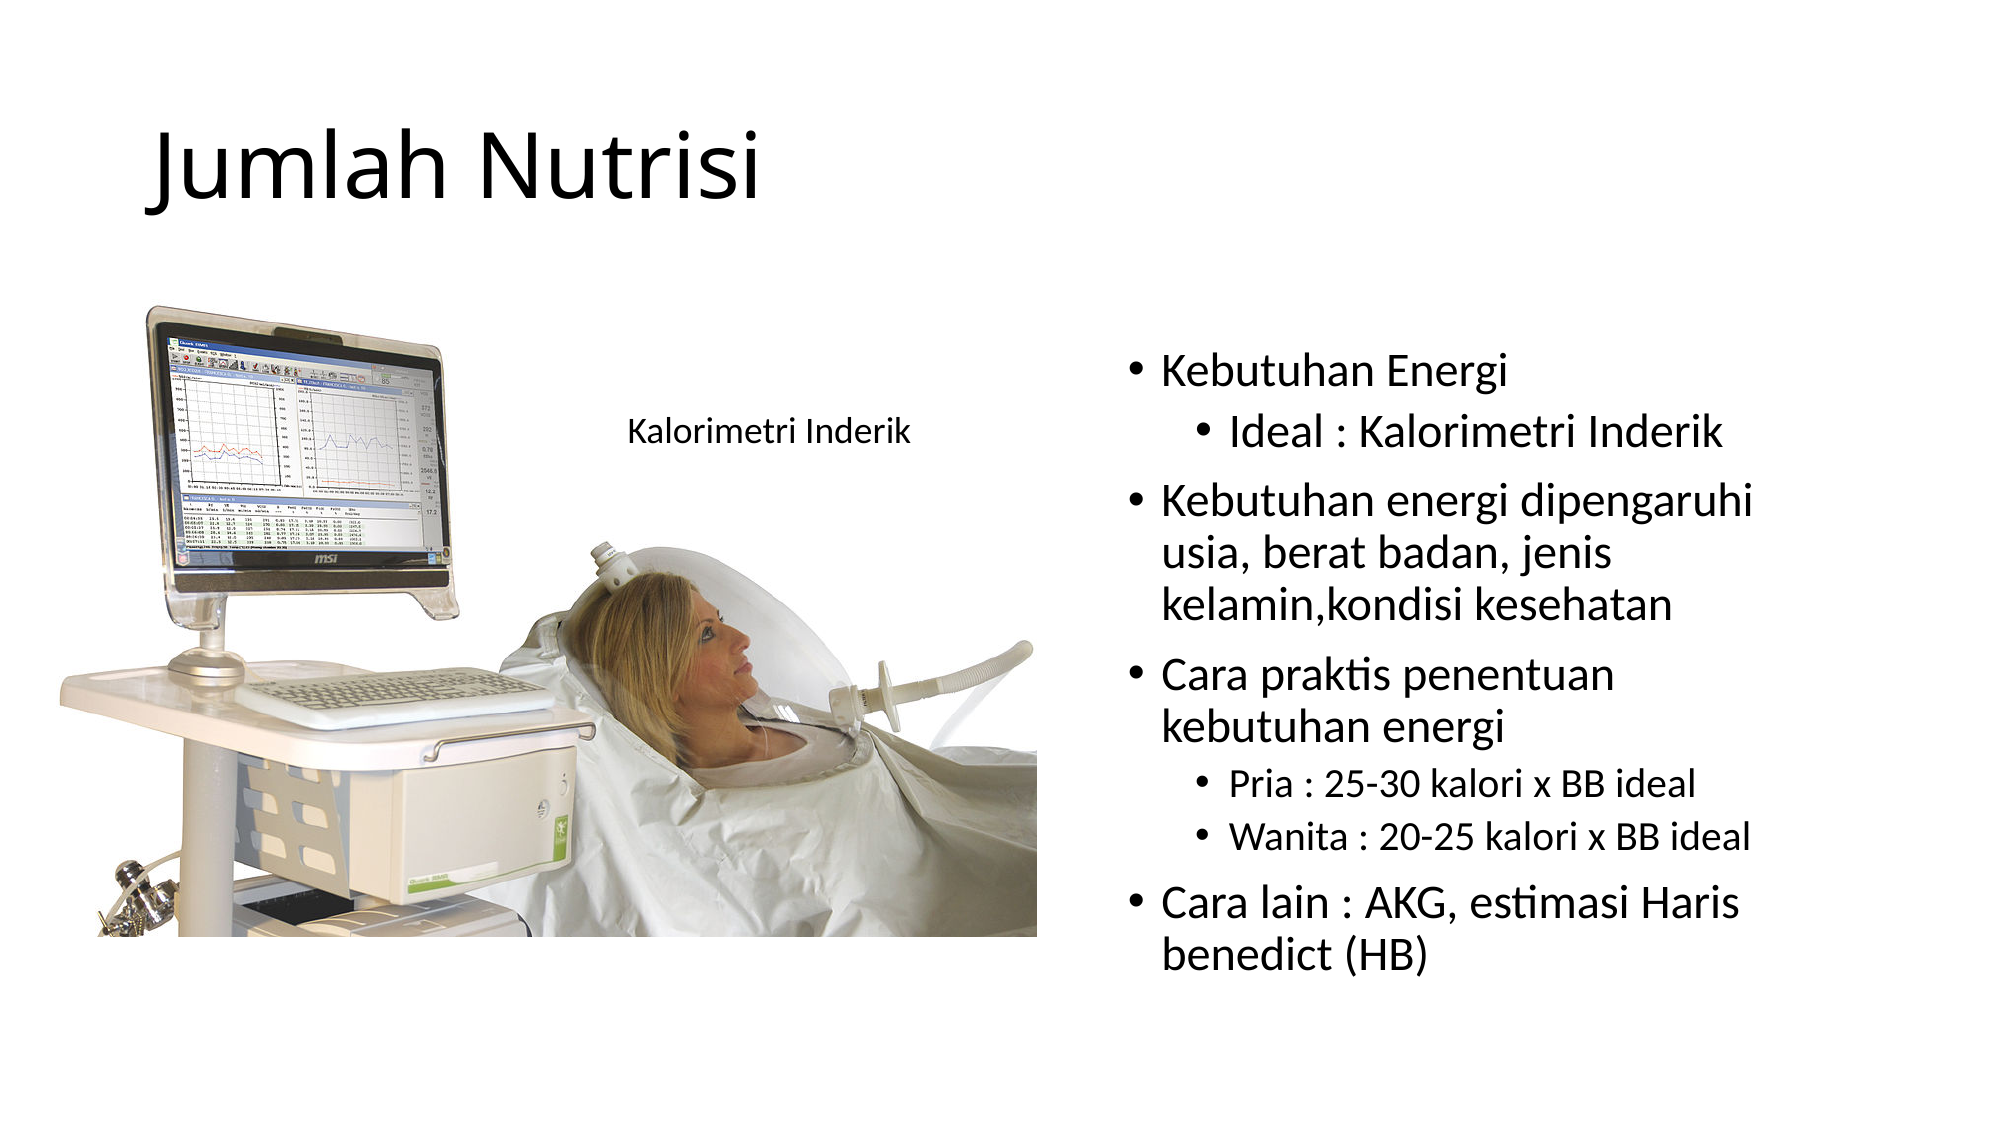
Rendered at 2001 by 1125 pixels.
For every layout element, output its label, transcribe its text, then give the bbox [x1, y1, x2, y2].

list Kebutuhan Energi Ideal : Kalorimetri Inderik Kebutuhan energi dipengaruhi usia, berat badan, jenis kelamin,kondisi kesehatan Cara praktis penentuan kebutuhan energi Pria : 25-30 kalori x BB ideal Wanita : 20-25 kalori x BB ideal Cara lain : AKG, estimasi Haris benedict (HB) [1112, 337, 1846, 998]
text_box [32, 267, 1037, 937]
title Jumlah Nutrisi [137, 59, 1863, 278]
